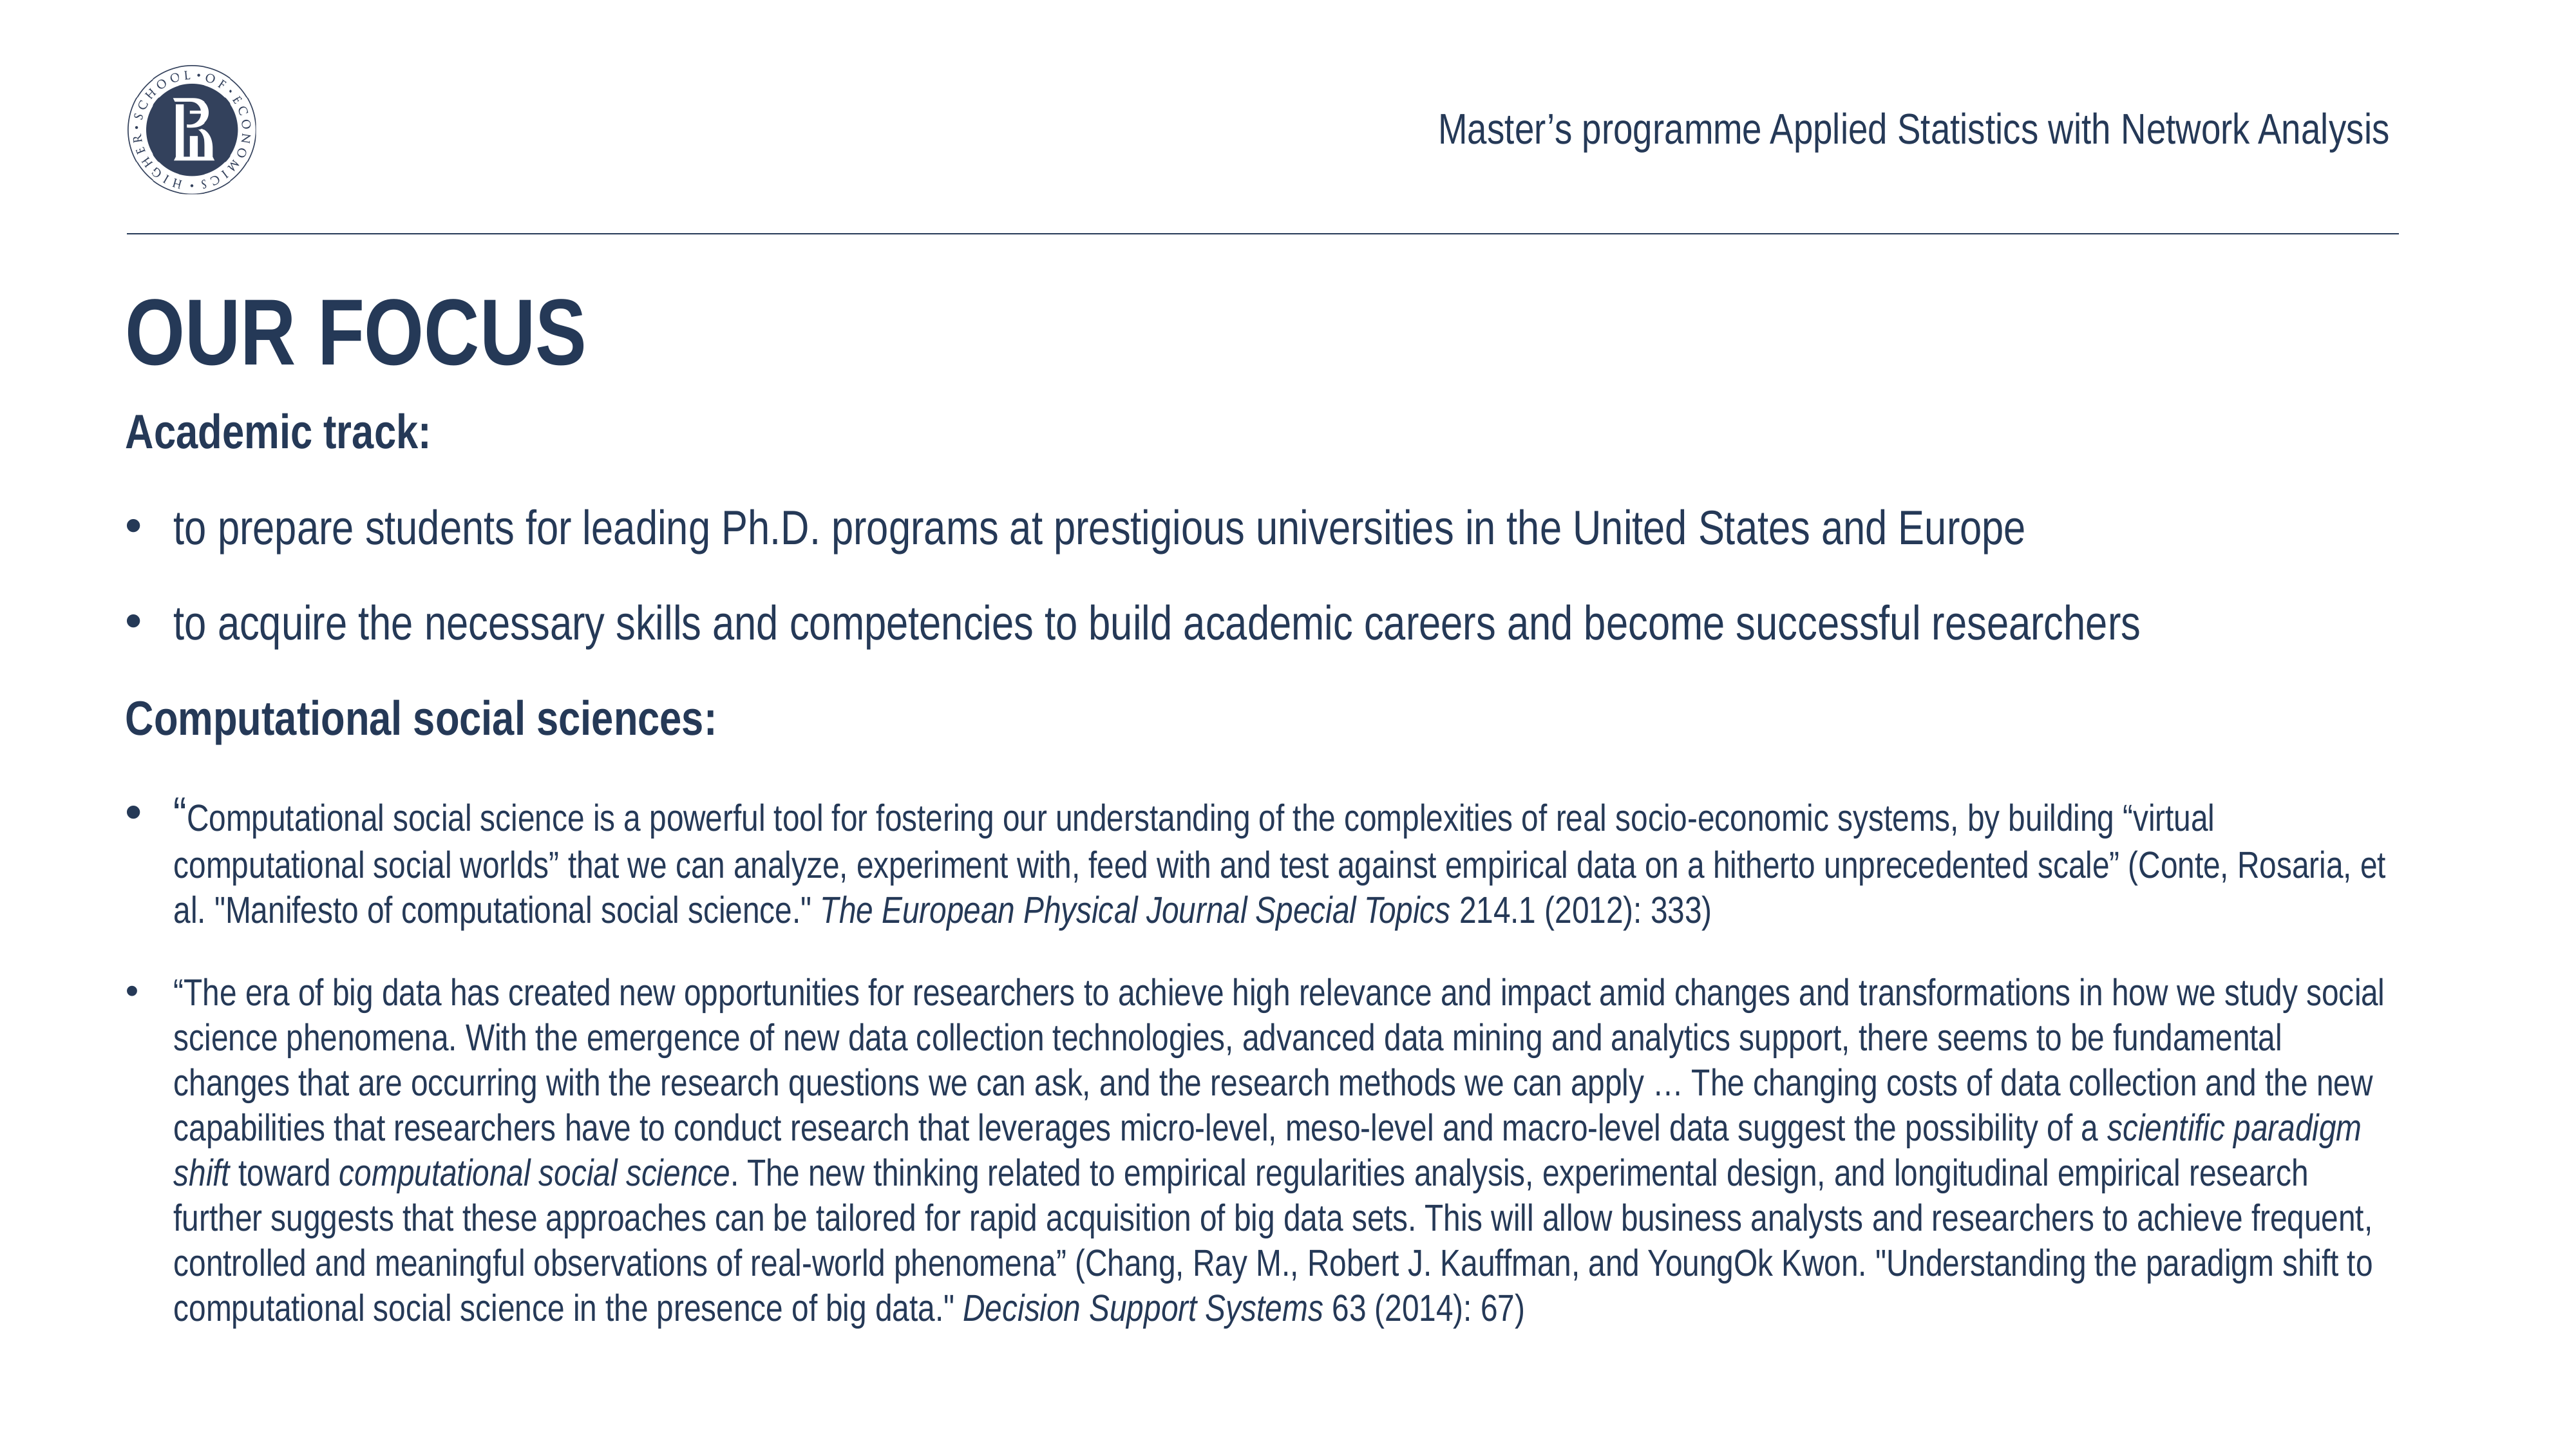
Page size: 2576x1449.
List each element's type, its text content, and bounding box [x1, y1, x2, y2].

picture [128, 65, 256, 194]
text_box Academic track: to prepare students for leading Ph.D. programs at prestigious universities in the United States and Europe to acquire the necessary skills and competencies to build academic careers and become successful researchers Computational social sciences: “Computational social science is a powerful tool for fostering our understanding of the complexities of real socio-economic systems, by building “virtual computational social worlds” that we can analyze, experiment with, feed with and test against empirical data on a hitherto unprecedented scale” (Conte, Rosaria, et al. "Manifesto of computational social science." The European Physical Journal Special Topics 214.1 (2012): 333) “The era of big data has created new opportunities for researchers to achieve high relevance and impact amid changes and transformations in how we study social science phenomena. With the emergence of new data collection technologies, advanced data mining and analytics support, there seems to be fundamental changes that are occurring with the research questions we can ask, and the research methods we can apply … The changing costs of data collection and the new capabilities that researchers have to conduct research that leverages micro-level, meso-level and macro-level data suggest the possibility of a scientific paradigm shift toward computational social science. The new thinking related to empirical regularities analysis, experimental design, and longitudinal empirical research further suggests that these approaches can be tailored for rapid acquisition of big data sets. This will allow business analysts and researchers to achieve frequent, controlled and meaningful observations of real-world phenomena” (Chang, Ray M., Robert J. Kauffman, and YoungOk Kwon. "Understanding the paradigm shift to computational social science in the presence of big data." Decision Support Systems 63 (2014): 67) [118, 393, 2399, 1356]
text_box Our focus [117, 263, 2390, 435]
text_box Master’s programme Applied Statistics with Network Analysis [1198, 93, 2399, 160]
